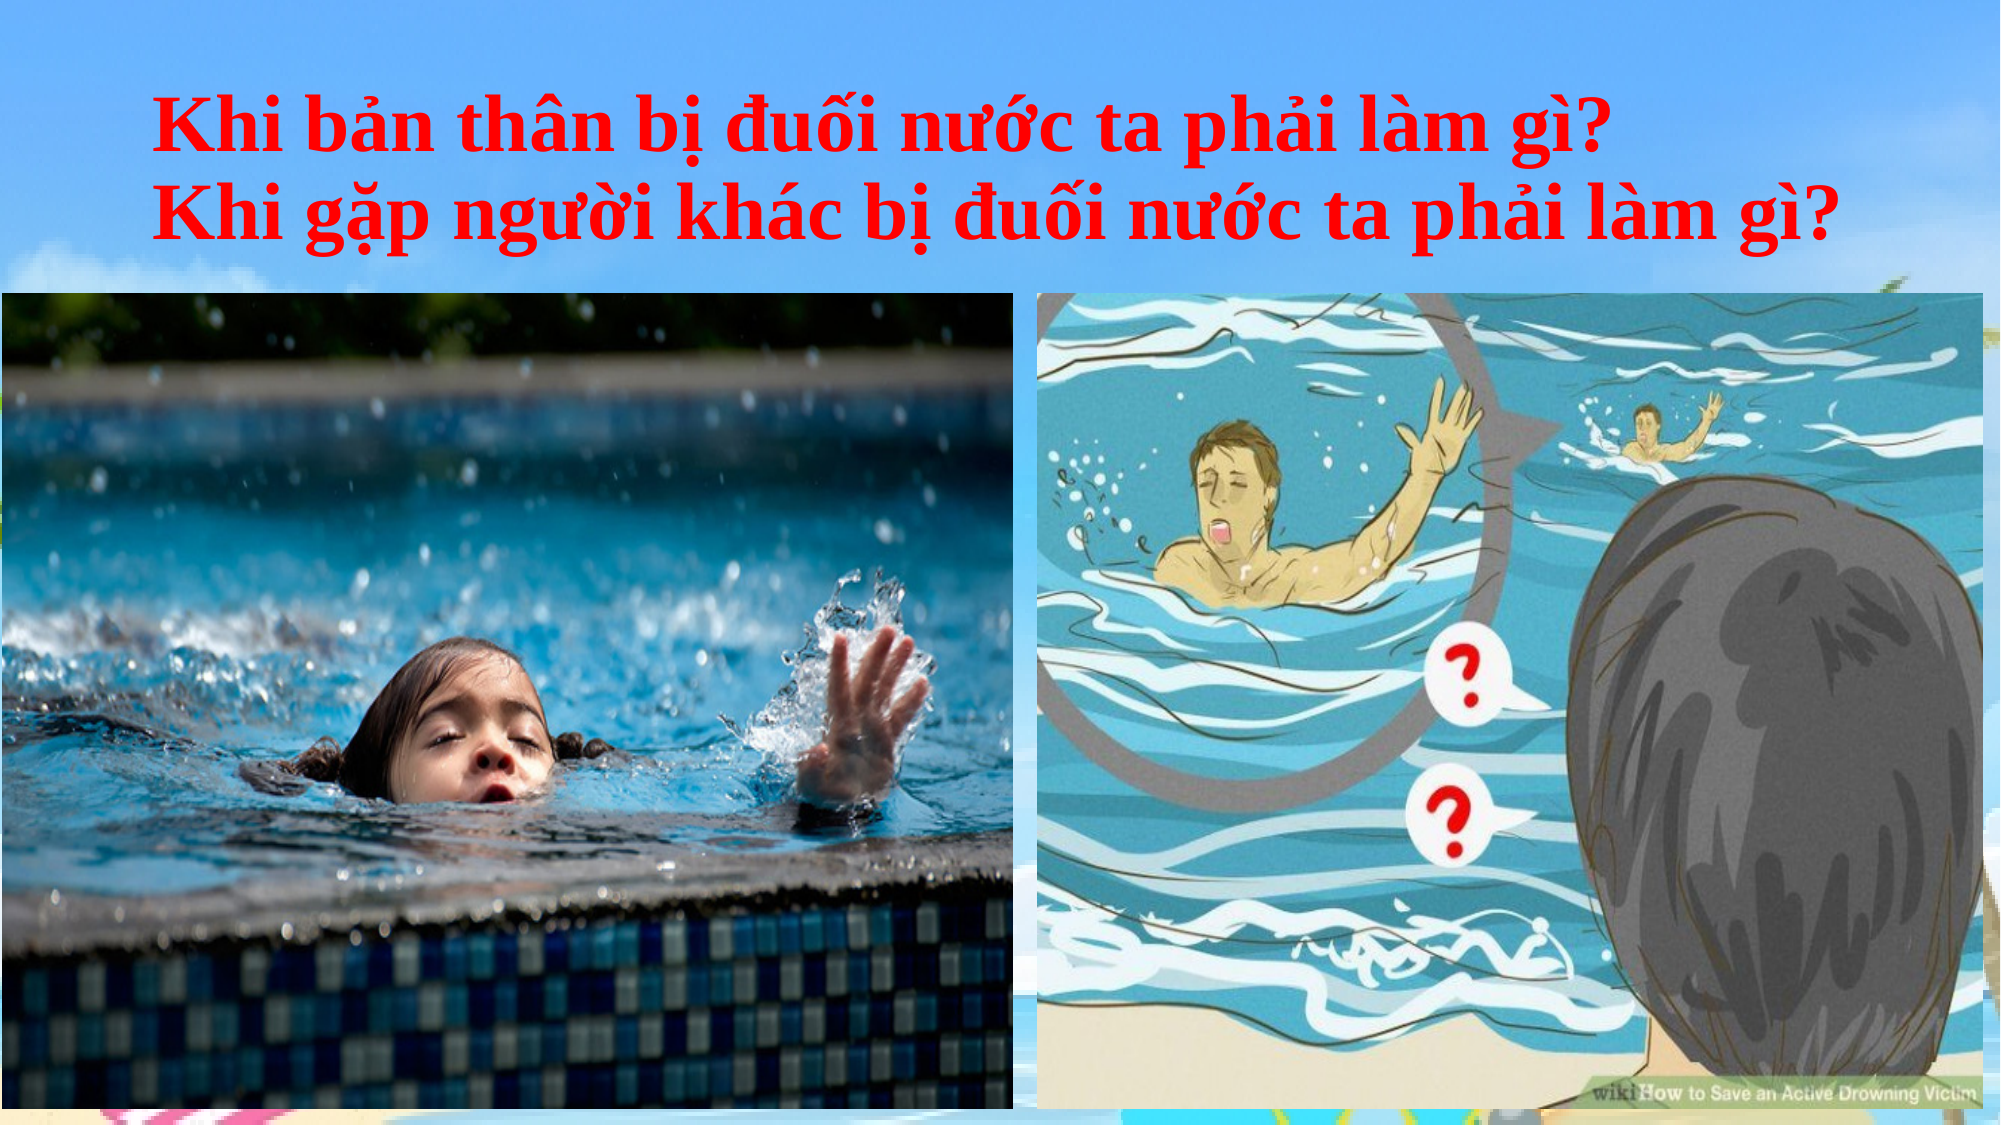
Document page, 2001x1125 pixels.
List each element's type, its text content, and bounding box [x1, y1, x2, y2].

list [2, 293, 1013, 1109]
picture [0, 0, 2001, 1125]
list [1036, 293, 1983, 1109]
title Khi bản thân bị đuối nước ta phải làm gì? Khi gặp người khác bị đuối nước ta phải làm gì? [137, 59, 1863, 278]
